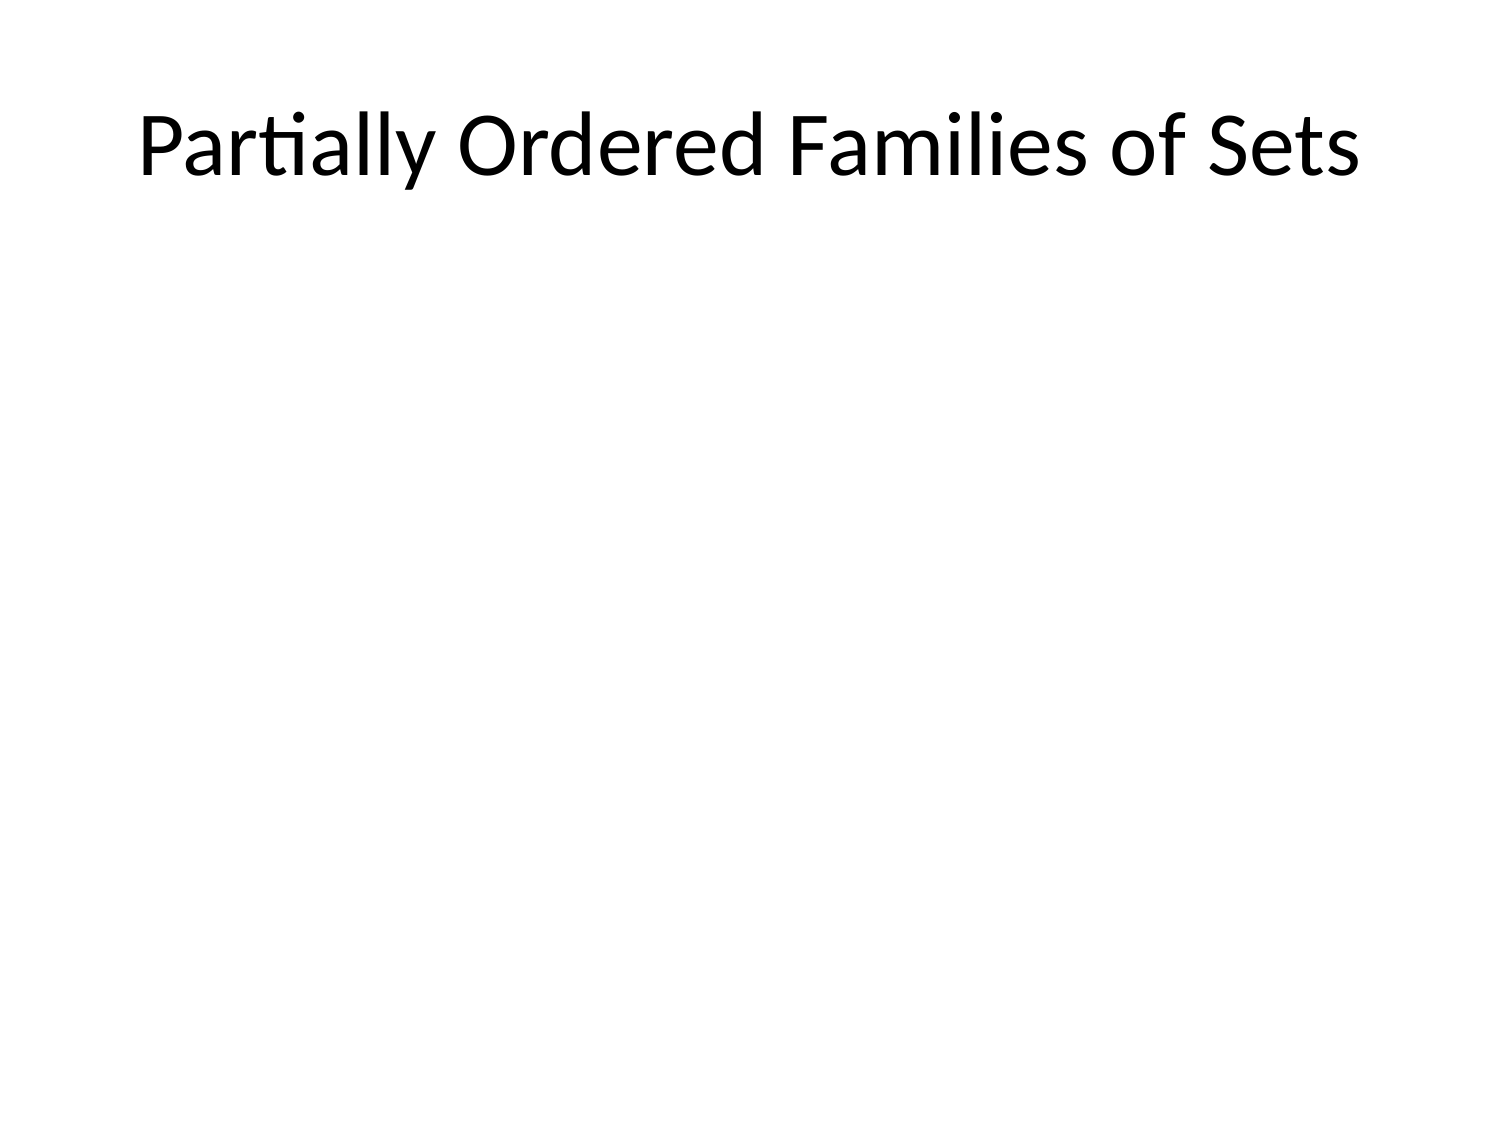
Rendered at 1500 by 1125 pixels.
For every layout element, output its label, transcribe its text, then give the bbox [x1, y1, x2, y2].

title Partially Ordered Families of Sets [75, 45, 1425, 233]
